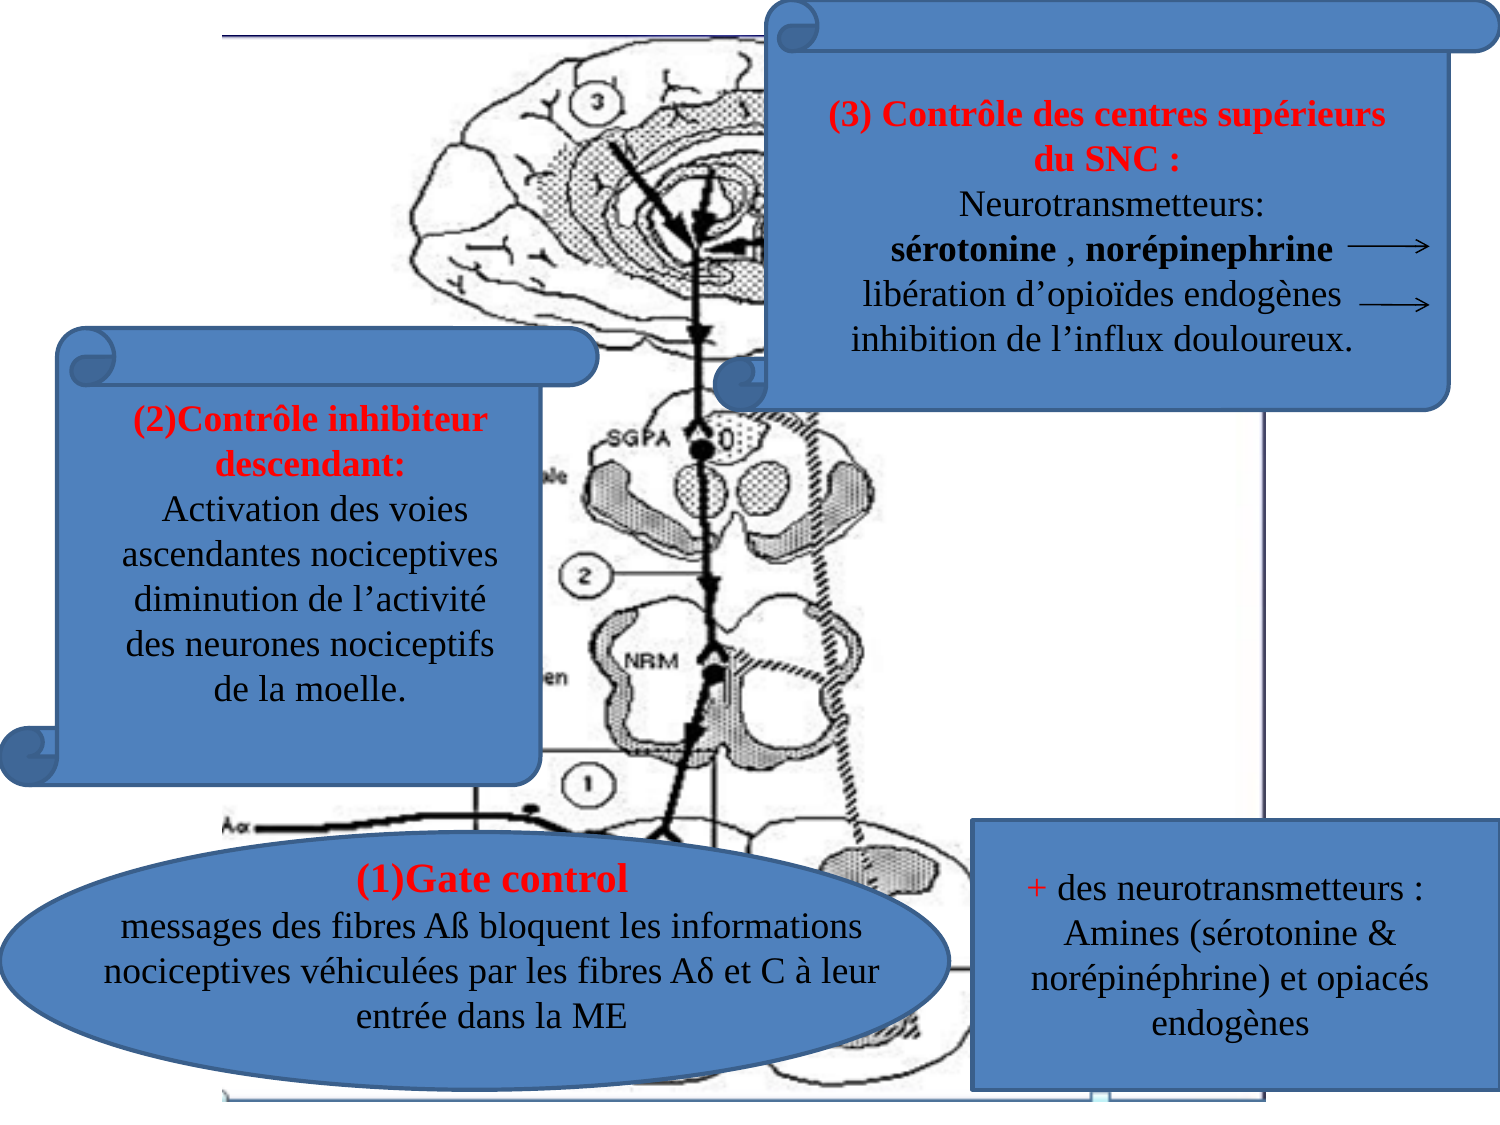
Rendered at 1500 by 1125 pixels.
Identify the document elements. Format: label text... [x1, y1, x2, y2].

text_box (2)Contrôle inhibiteur descendant: Activation des voies ascendantes nociceptives diminution de l’activité des neurones nociceptifs de la moelle. [93, 386, 217, 762]
text_box [764, 0, 1500, 413]
text_box + des neurotransmetteurs : Amines (sérotonine & norépinéphrine) et opiacés endogènes [1270, 855, 1477, 1051]
text_box [105, 1044, 217, 1072]
text_box [0, 886, 82, 1036]
text_box [1270, 818, 1500, 1092]
text_box (3) Contrôle des centres supérieurs du SNC : Neurotransmetteurs: sérotonine , norépinephrine libération d’opioïdes endogènes inhibition de l’influx douloureux. [1270, 81, 1407, 412]
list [222, 34, 1266, 1102]
text_box [0, 325, 217, 788]
text_box (1)Gate control messages des fibres Aß bloquent les informations nociceptives véhiculées par les fibres Aδ et C à leur entrée dans la ME [82, 843, 217, 1044]
